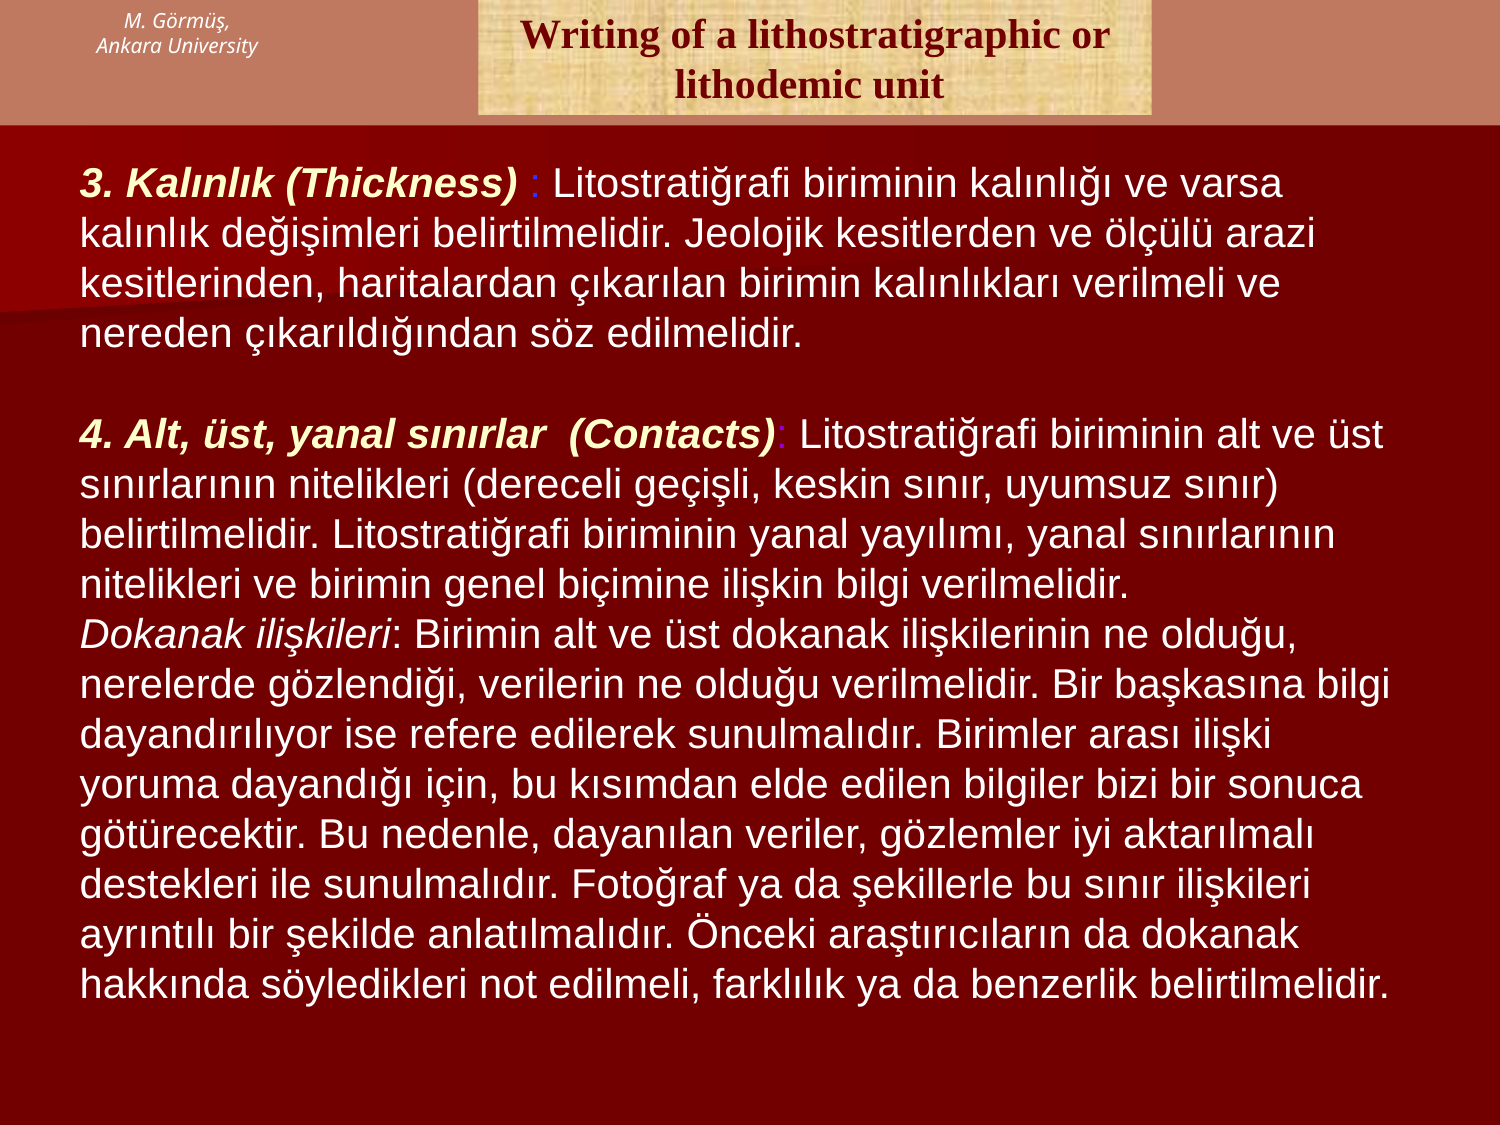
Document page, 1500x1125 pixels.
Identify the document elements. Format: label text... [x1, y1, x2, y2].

text_box Writing of a lithostratigraphic or lithodemic unit [478, 0, 1152, 115]
text_box 3. Kalınlık (Thickness) : Litostratiğrafi biriminin kalınlığı ve varsa kalınlık değişimleri belirtilmelidir. Jeolojik kesitlerden ve ölçülü arazi kesitlerinden, haritalardan çıkarılan birimin kalınlıkları verilmeli ve nereden çıkarıldığından söz edilmelidir. 4. Alt, üst, yanal sınırlar (Contacts): Litostratiğrafi biriminin alt ve üst sınırlarının nitelikleri (dereceli geçişli, keskin sınır, uyumsuz sınır) belirtilmelidir. Litostratiğrafi biriminin yanal yayılımı, yanal sınırlarının nitelikleri ve birimin genel biçimine ilişkin bilgi verilmelidir. Dokanak ilişkileri: Birimin alt ve üst dokanak ilişkilerinin ne olduğu, nerelerde gözlendiği, verilerin ne olduğu verilmelidir. Bir başkasına bilgi dayandırılıyor ise refere edilerek sunulmalıdır. Birimler arası ilişki yoruma dayandığı için, bu kısımdan elde edilen bilgiler bizi bir sonuca götürecektir. Bu nedenle, dayanılan veriler, gözlemler iyi aktarılmalı destekleri ile sunulmalıdır. Fotoğraf ya da şekillerle bu sınır ilişkileri ayrıntılı bir şekilde anlatılmalıdır. Önceki araştırıcıların da dokanak hakkında söyledikleri not edilmeli, farklılık ya da benzerlik belirtilmelidir. [64, 148, 1424, 1125]
text_box M. Görmüş, Ankara University [0, 0, 361, 65]
text_box [0, 0, 1500, 126]
